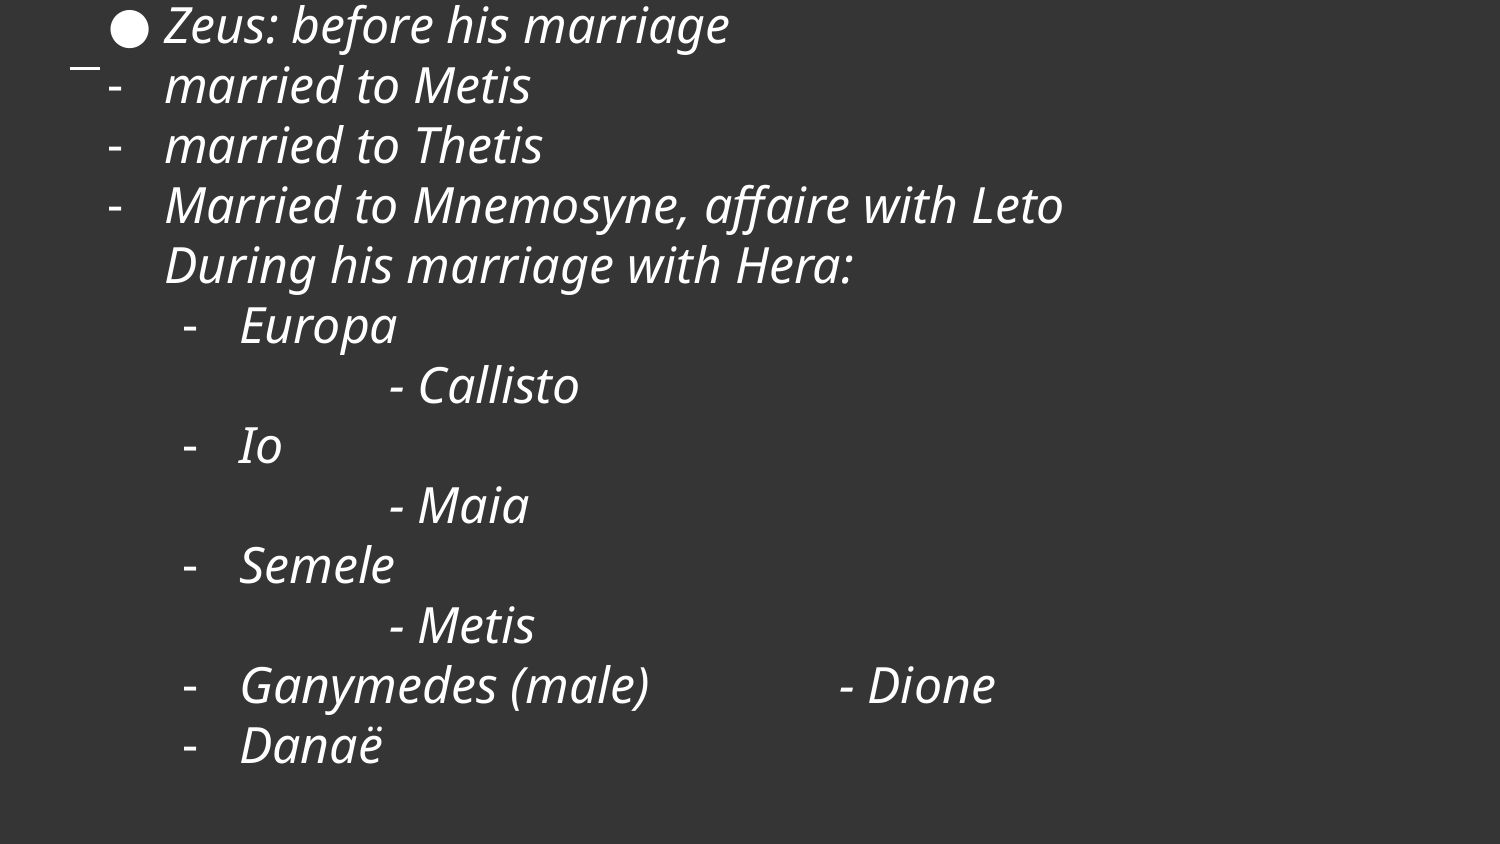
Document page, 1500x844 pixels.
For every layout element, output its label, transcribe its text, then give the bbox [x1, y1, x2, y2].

title Zeus: before his marriage married to Metis married to Thetis Married to Mnemosyne, affaire with Leto During his marriage with Hera: Europa - Callisto Io - Maia Semele - Metis Ganymedes (male) - Dione Danaë [74, 104, 1099, 422]
